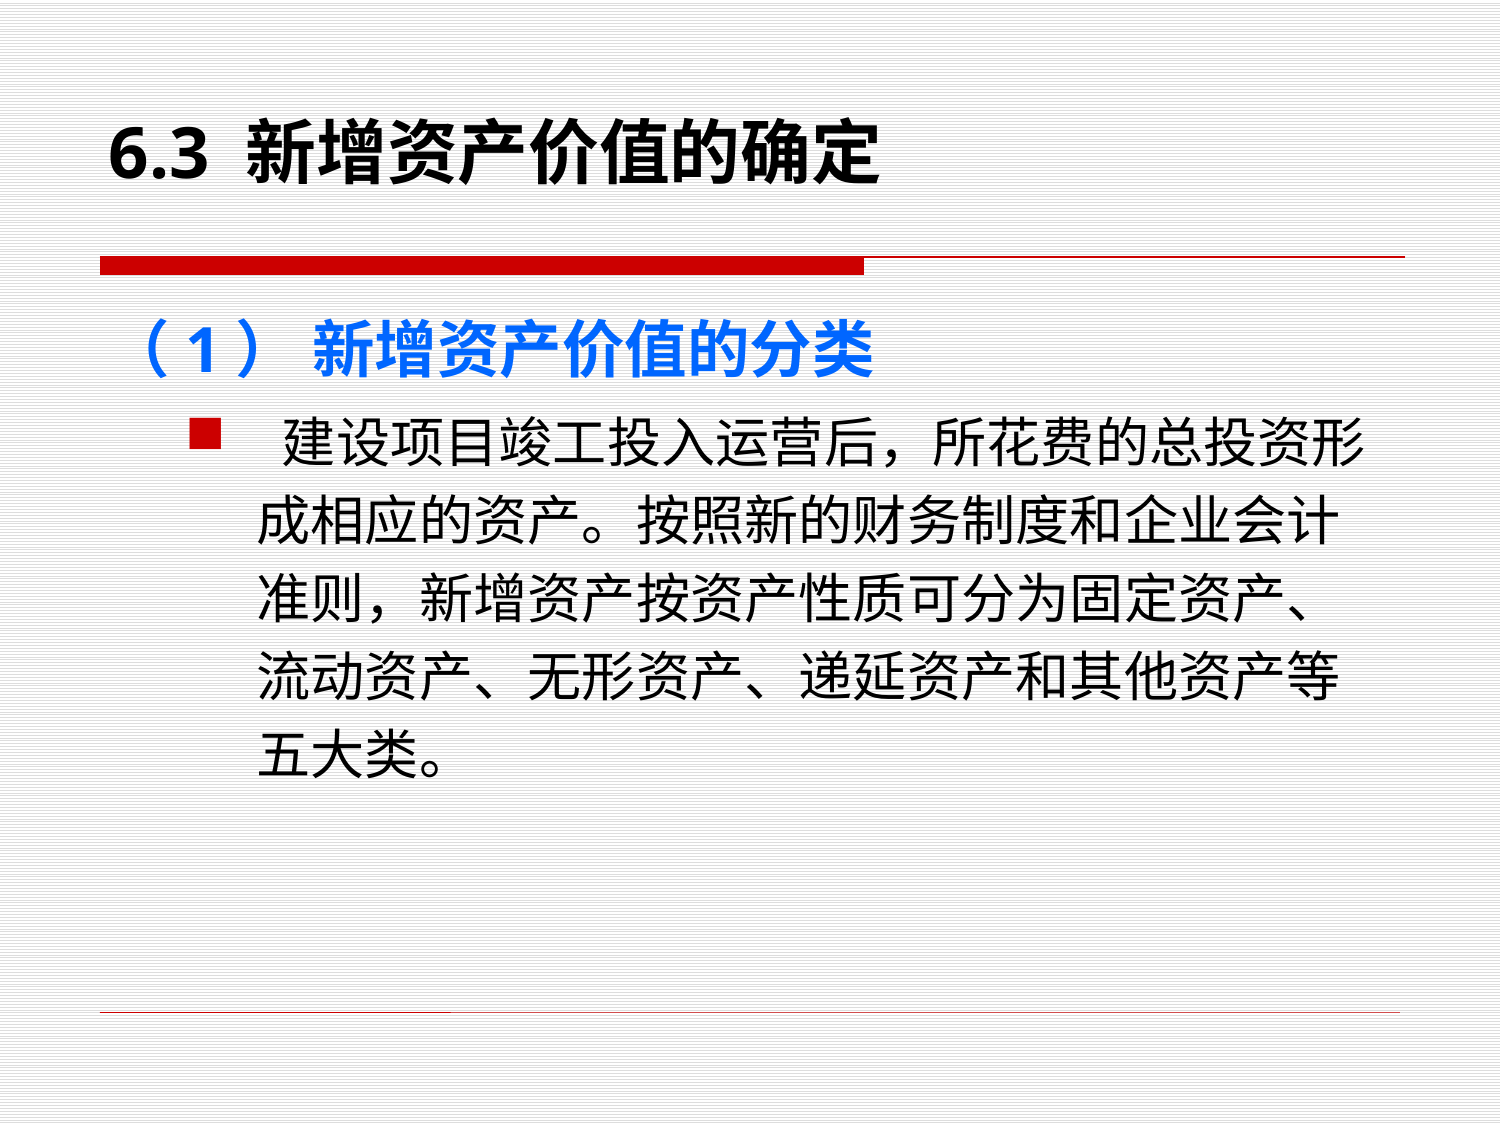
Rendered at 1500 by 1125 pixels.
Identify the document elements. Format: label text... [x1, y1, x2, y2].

list （1） 新增资产价值的分类 建设项目竣工投入运营后，所花费的总投资形成相应的资产。按照新的财务制度和企业会计准则，新增资产按资产性质可分为固定资产、流动资产、无形资产、递延资产和其他资产等五大类。 [92, 287, 1406, 988]
title 6.3 新增资产价值的确定 [93, 49, 1407, 250]
